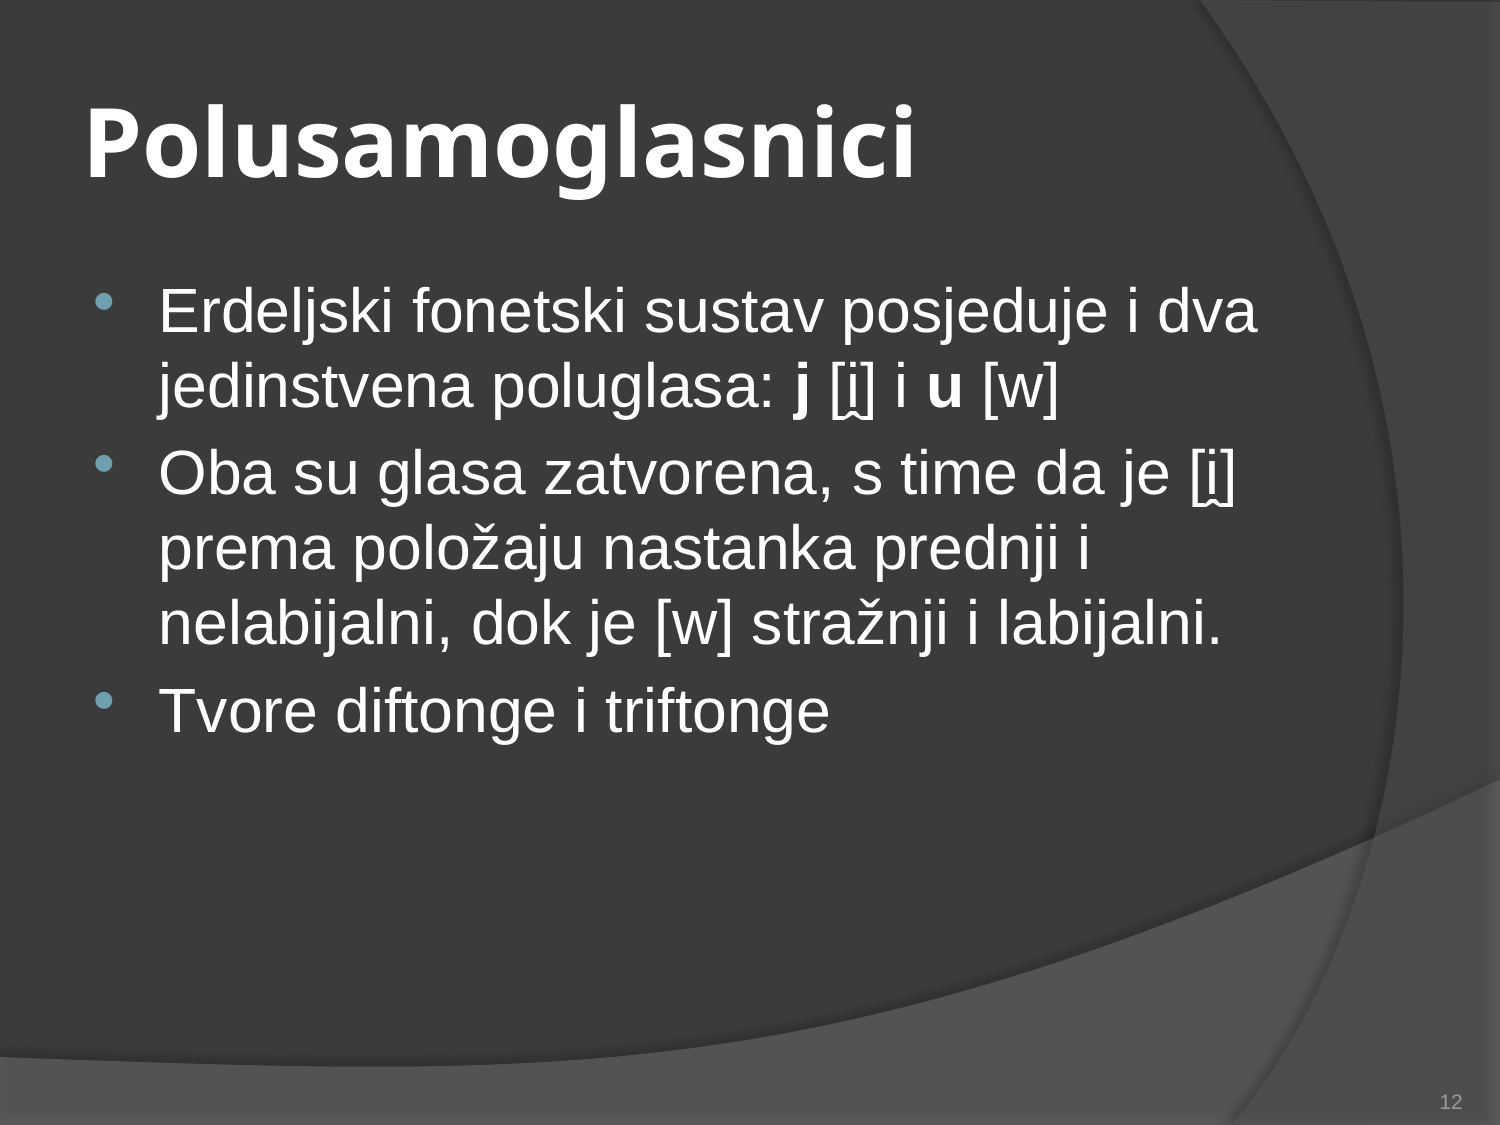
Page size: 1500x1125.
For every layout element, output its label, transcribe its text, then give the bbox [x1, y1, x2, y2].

list Erdeljski fonetski sustav posjeduje i dva jedinstvena poluglasa: j [i̭] i u [w] Oba su glasa zatvorena, s time da je [i̭] prema položaju nastanka prednji i nelabijalni, dok je [w] stražnji i labijalni. Tvore diftonge i triftonge [75, 262, 1300, 1005]
title Polusamoglasnici [75, 45, 1300, 233]
slide_number 12 [1337, 1053, 1463, 1114]
